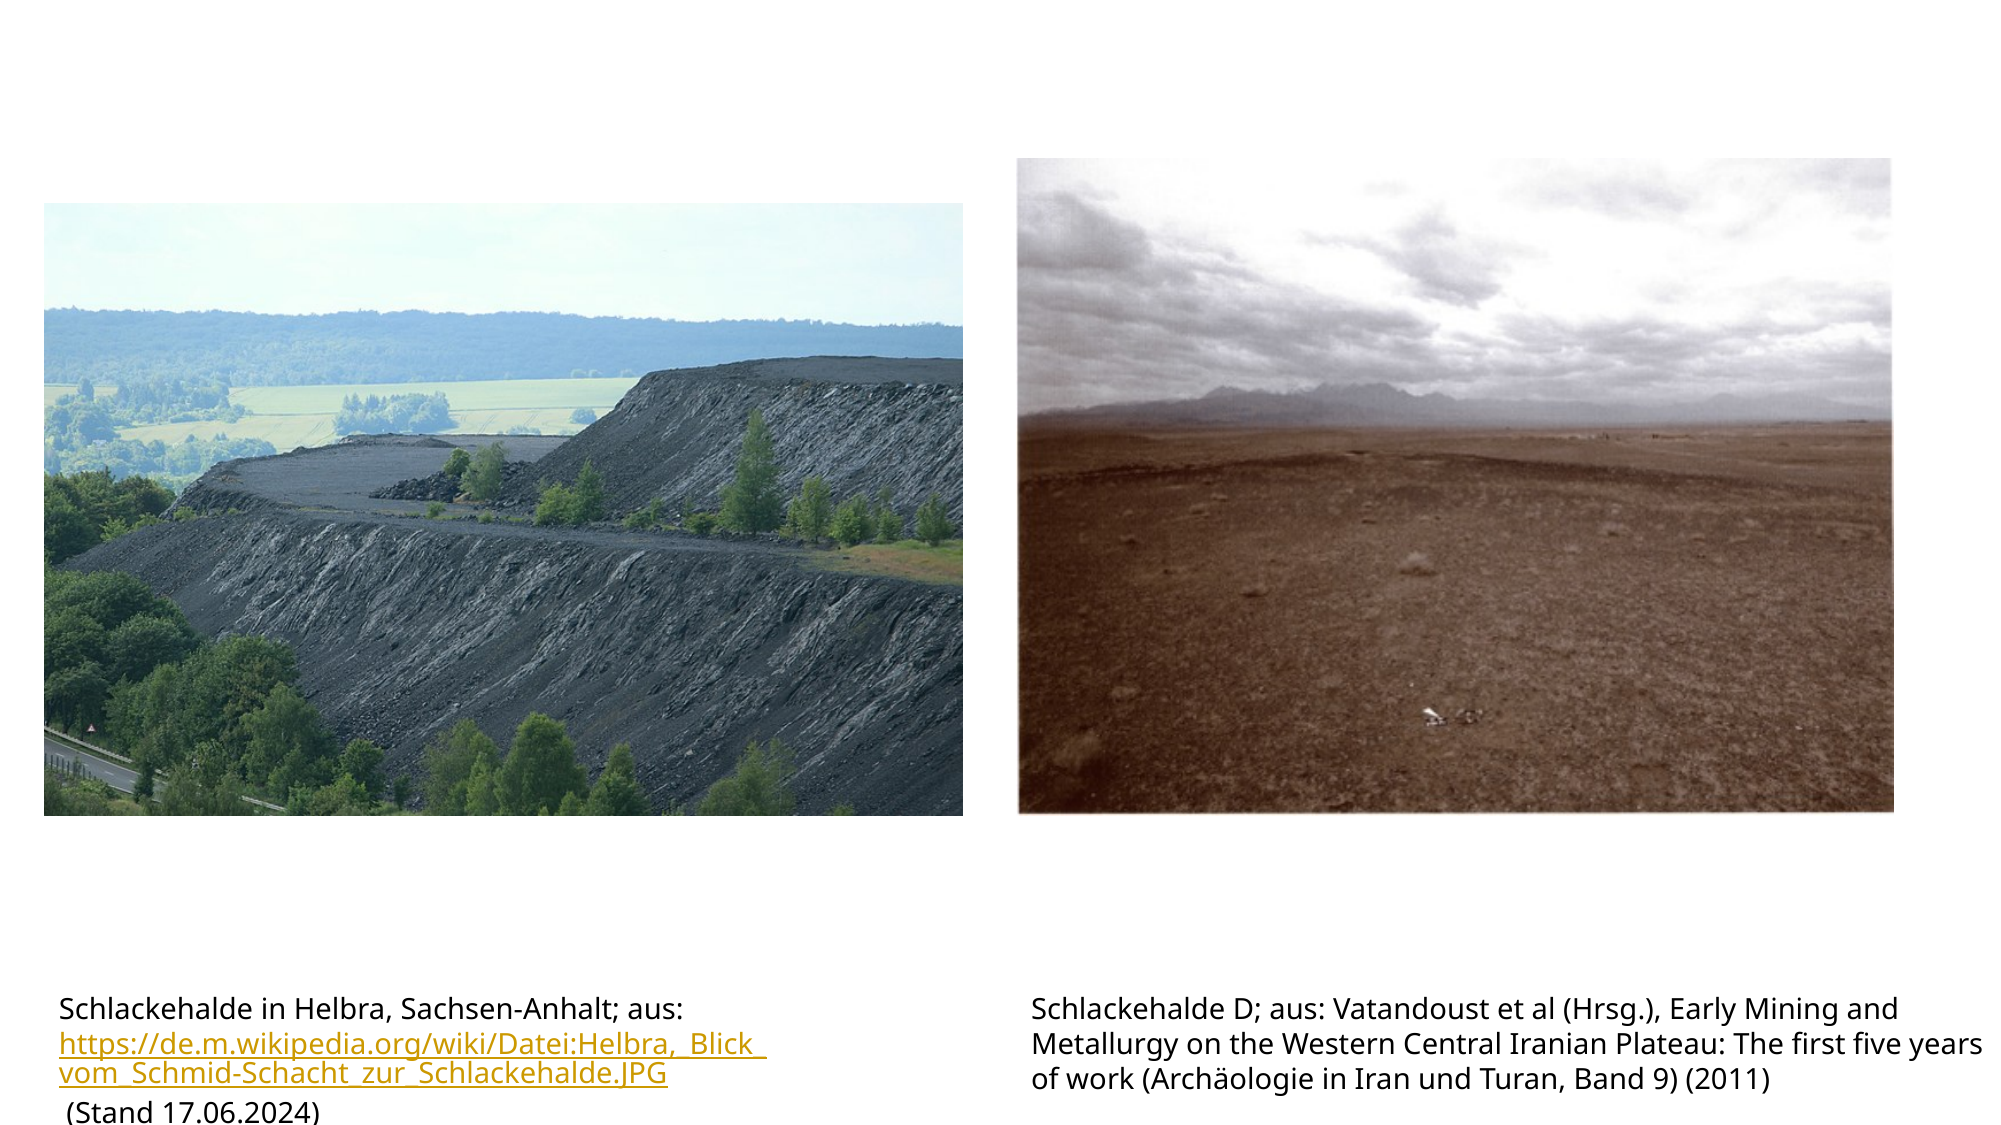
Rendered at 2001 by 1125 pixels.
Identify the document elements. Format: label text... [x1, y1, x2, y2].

picture [1015, 157, 1894, 816]
text_box Schlackehalde D; aus: Vatandoust et al (Hrsg.), Early Mining and Metallurgy on the Western Central Iranian Plateau: The first five years of work (Archäologie in Iran und Turan, Band 9) (2011) [1016, 982, 2000, 1103]
picture [43, 203, 963, 816]
text_box Schlackehalde in Helbra, Sachsen-Anhalt; aus: https://de.m.wikipedia.org/wiki/Datei:Helbra,_Blick_vom_Schmid-Schacht_zur_Schlackehalde.JPG (Stand 17.06.2024) [44, 982, 790, 1108]
